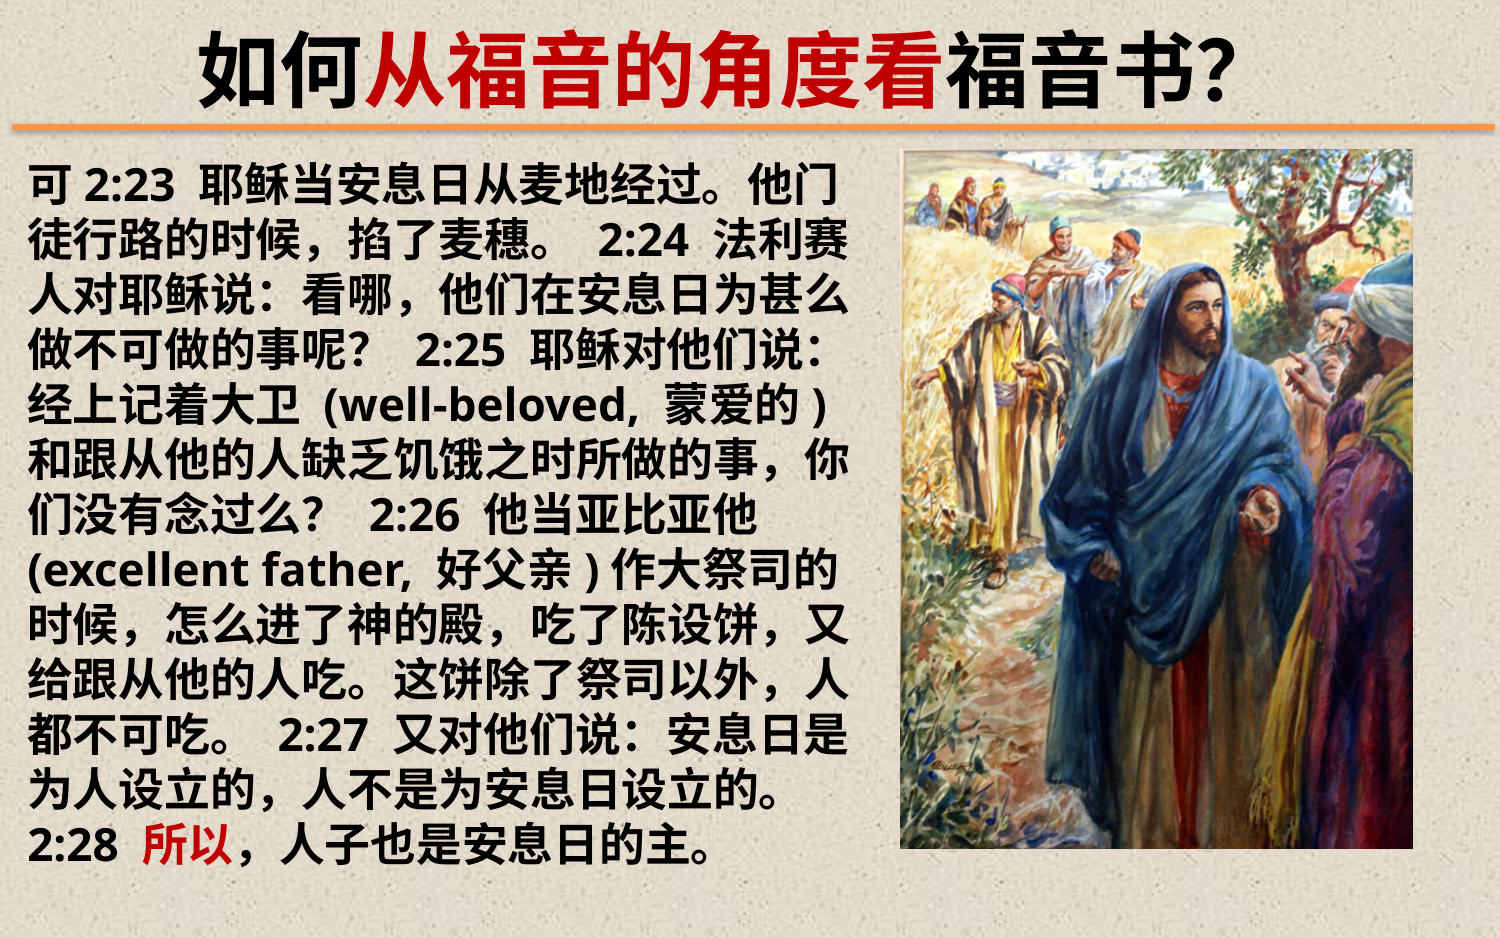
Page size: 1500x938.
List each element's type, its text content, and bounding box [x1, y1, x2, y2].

picture [0, 0, 1500, 938]
text_box 如何从福音的角度看福音书？ [181, 10, 1294, 126]
text_box 可2:23 耶稣当安息日从麦地经过。他门徒行路的时候，掐了麦穗。 2:24 法利赛人对耶稣说：看哪，他们在安息日为甚么做不可做的事呢？ 2:25 耶稣对他们说：经上记着大卫 (well-beloved, 蒙爱的)和跟从他的人缺乏饥饿之时所做的事，你们没有念过么？ 2:26 他当亚比亚他(excellent father, 好父亲)作大祭司的时候，怎么进了神的殿，吃了陈设饼，又给跟从他的人吃。这饼除了祭司以外，人都不可吃。 2:27 又对他们说：安息日是为人设立的，人不是为安息日设立的。 2:28 所以，人子也是安息日的主。 [12, 148, 888, 878]
